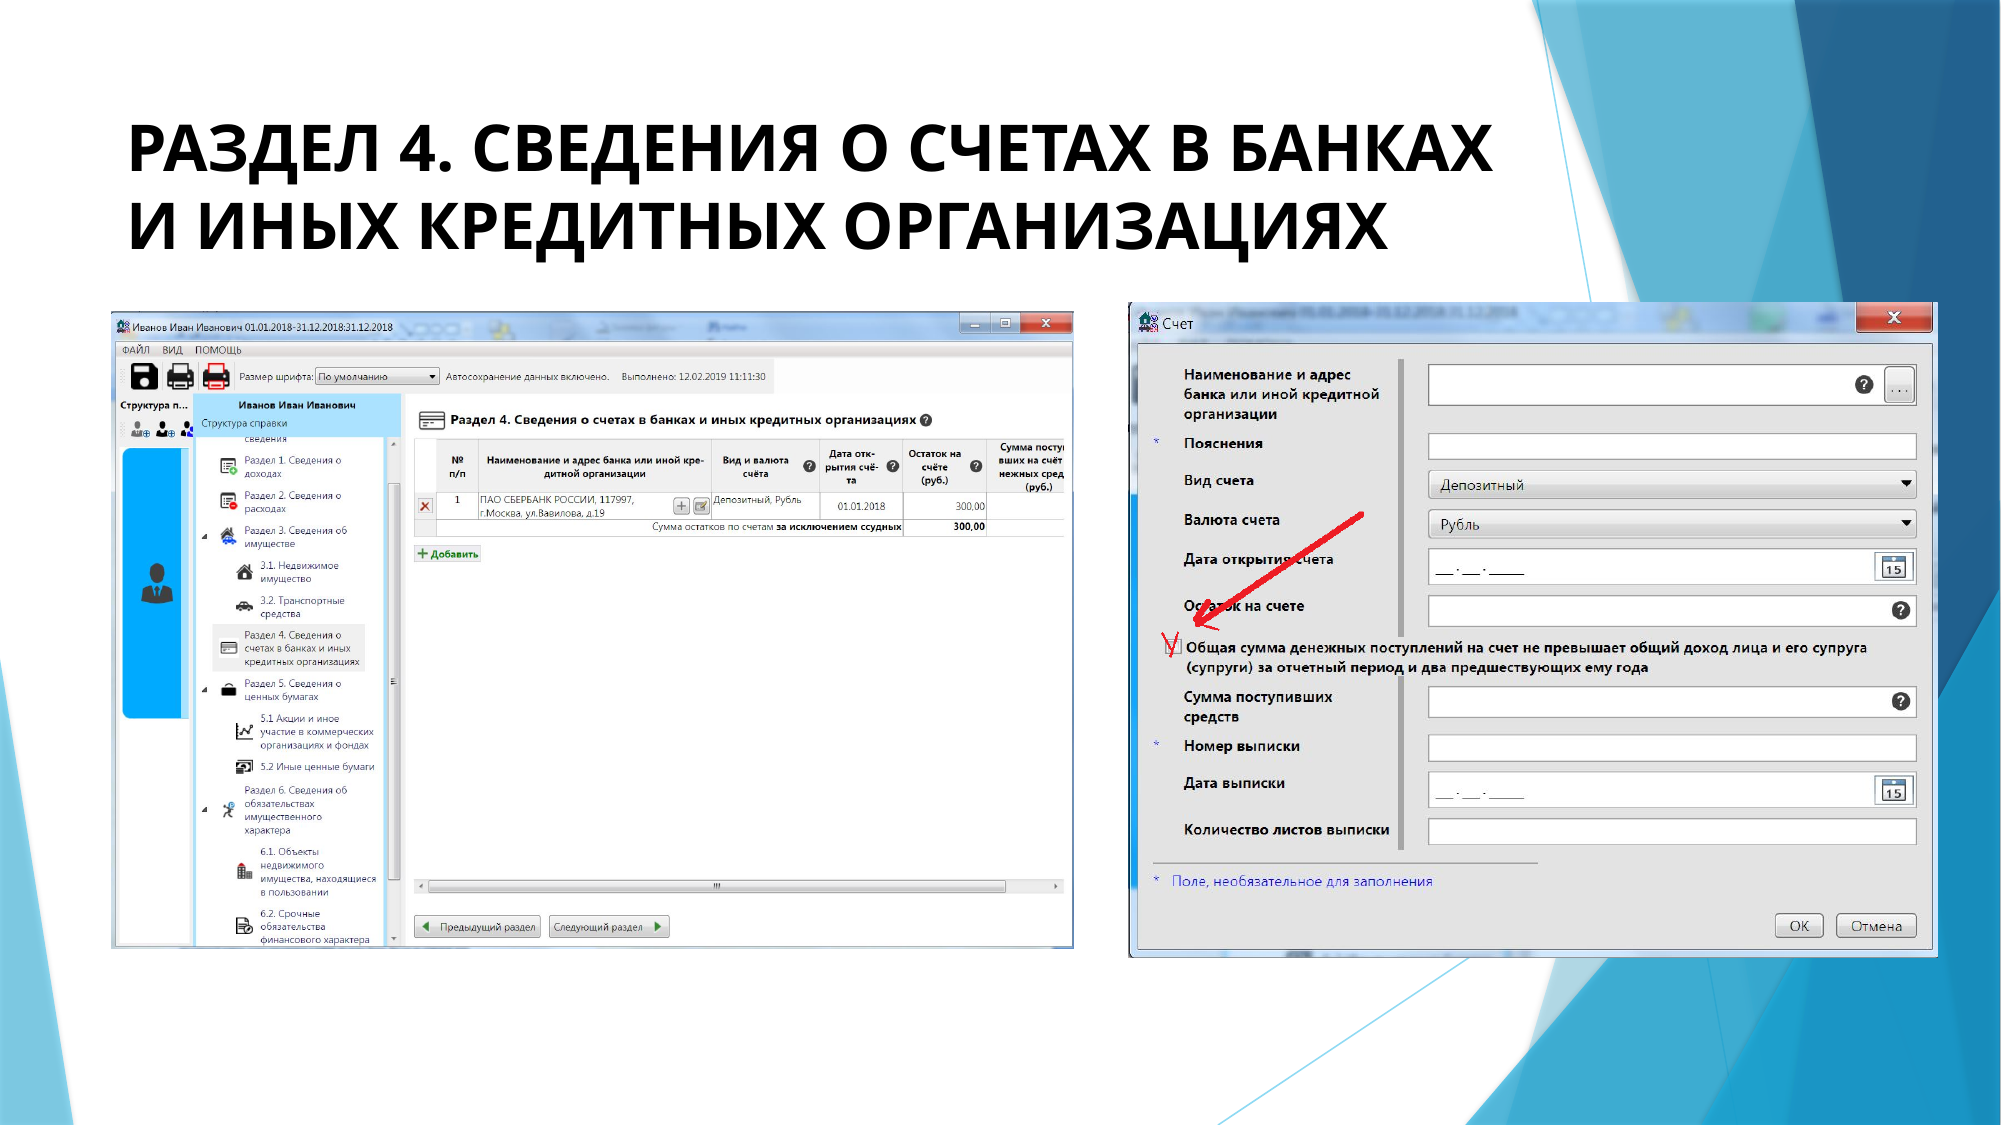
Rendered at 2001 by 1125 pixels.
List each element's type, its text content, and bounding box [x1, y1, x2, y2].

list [110, 311, 1075, 949]
title РАЗДЕЛ 4. СВЕДЕНИЯ О СЧЕТАХ В БАНКАХ И ИНЫХ КРЕДИТНЫХ ОРГАНИЗАЦИЯХ [111, 99, 1522, 317]
picture [1127, 302, 1938, 958]
